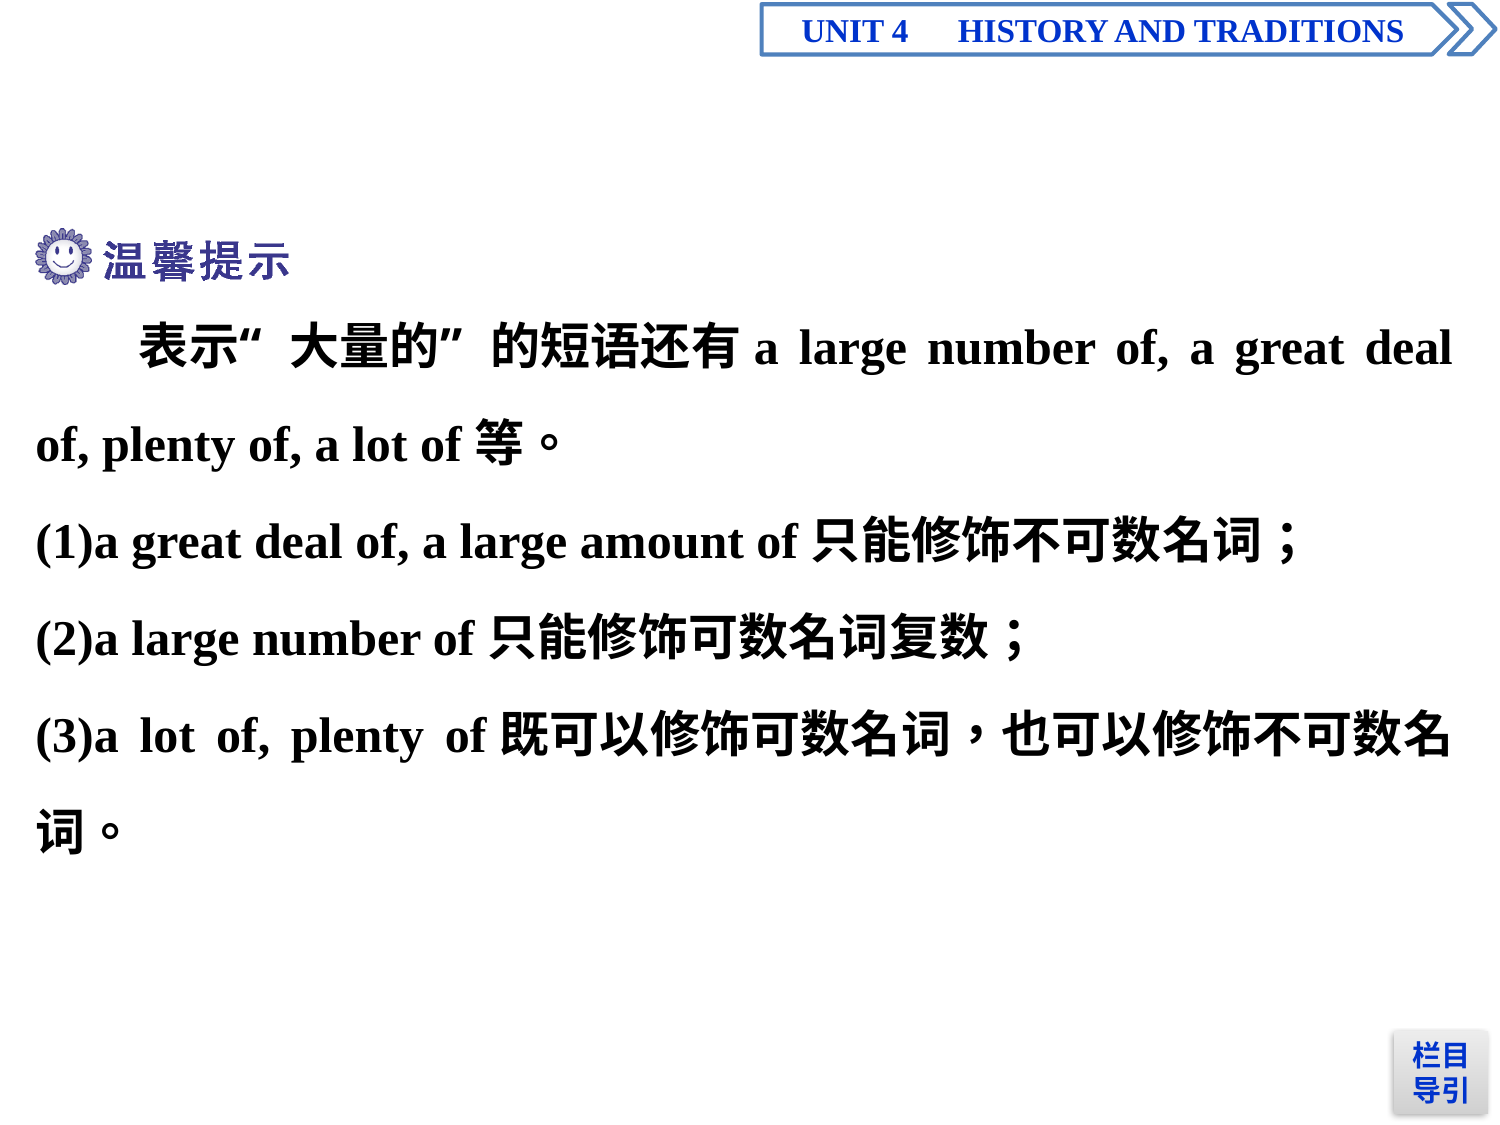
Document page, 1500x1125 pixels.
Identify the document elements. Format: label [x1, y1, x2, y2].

text_box [35, 227, 1466, 898]
